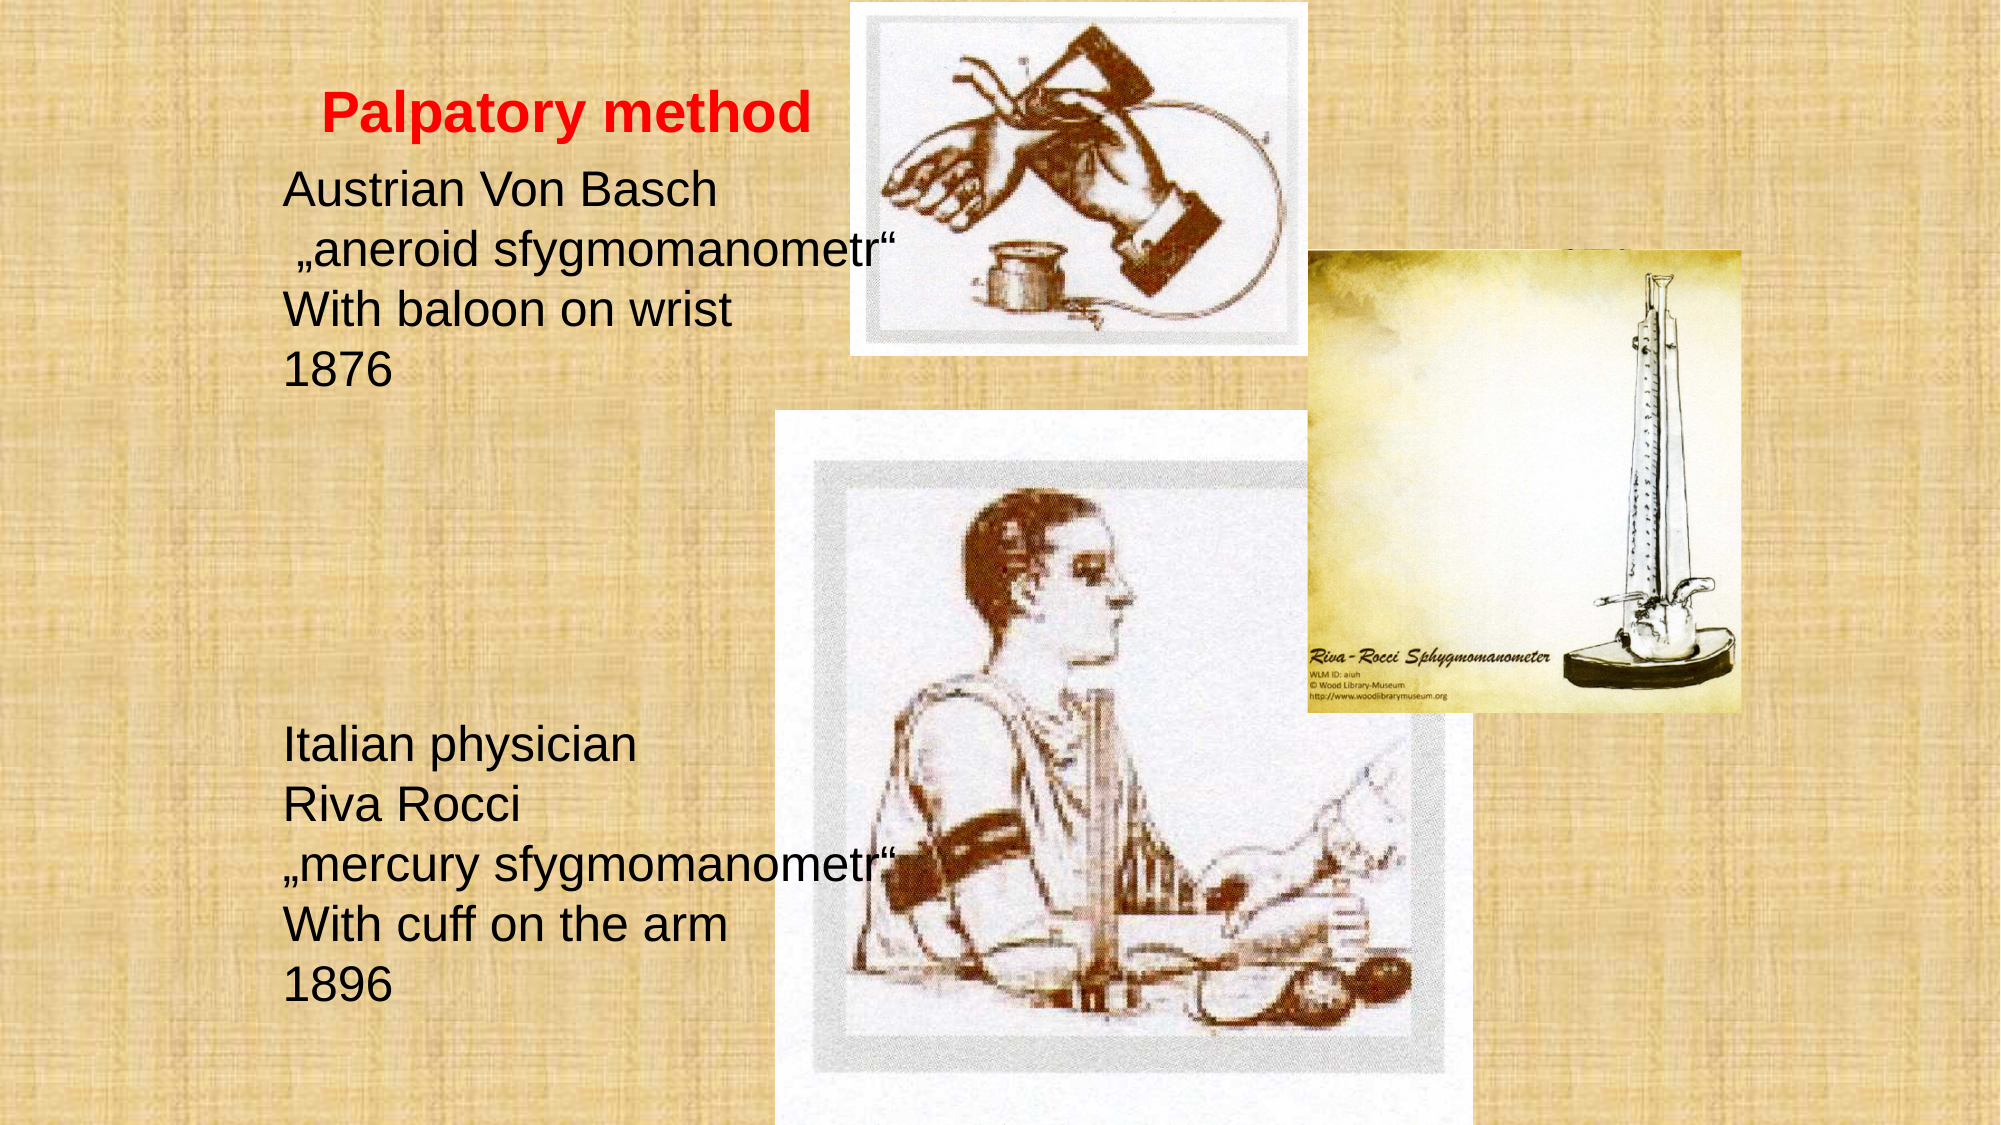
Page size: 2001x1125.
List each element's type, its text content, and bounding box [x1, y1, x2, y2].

text_box Austrian Von Basch „aneroid sfygmomanometr“ With baloon on wrist 1876 Italian physician Riva Rocci „mercury sfygmomanometr“ With cuff on the arm 1896 [267, 148, 954, 1019]
picture [0, 0, 2001, 1125]
text_box Palpatory method [306, 66, 829, 152]
